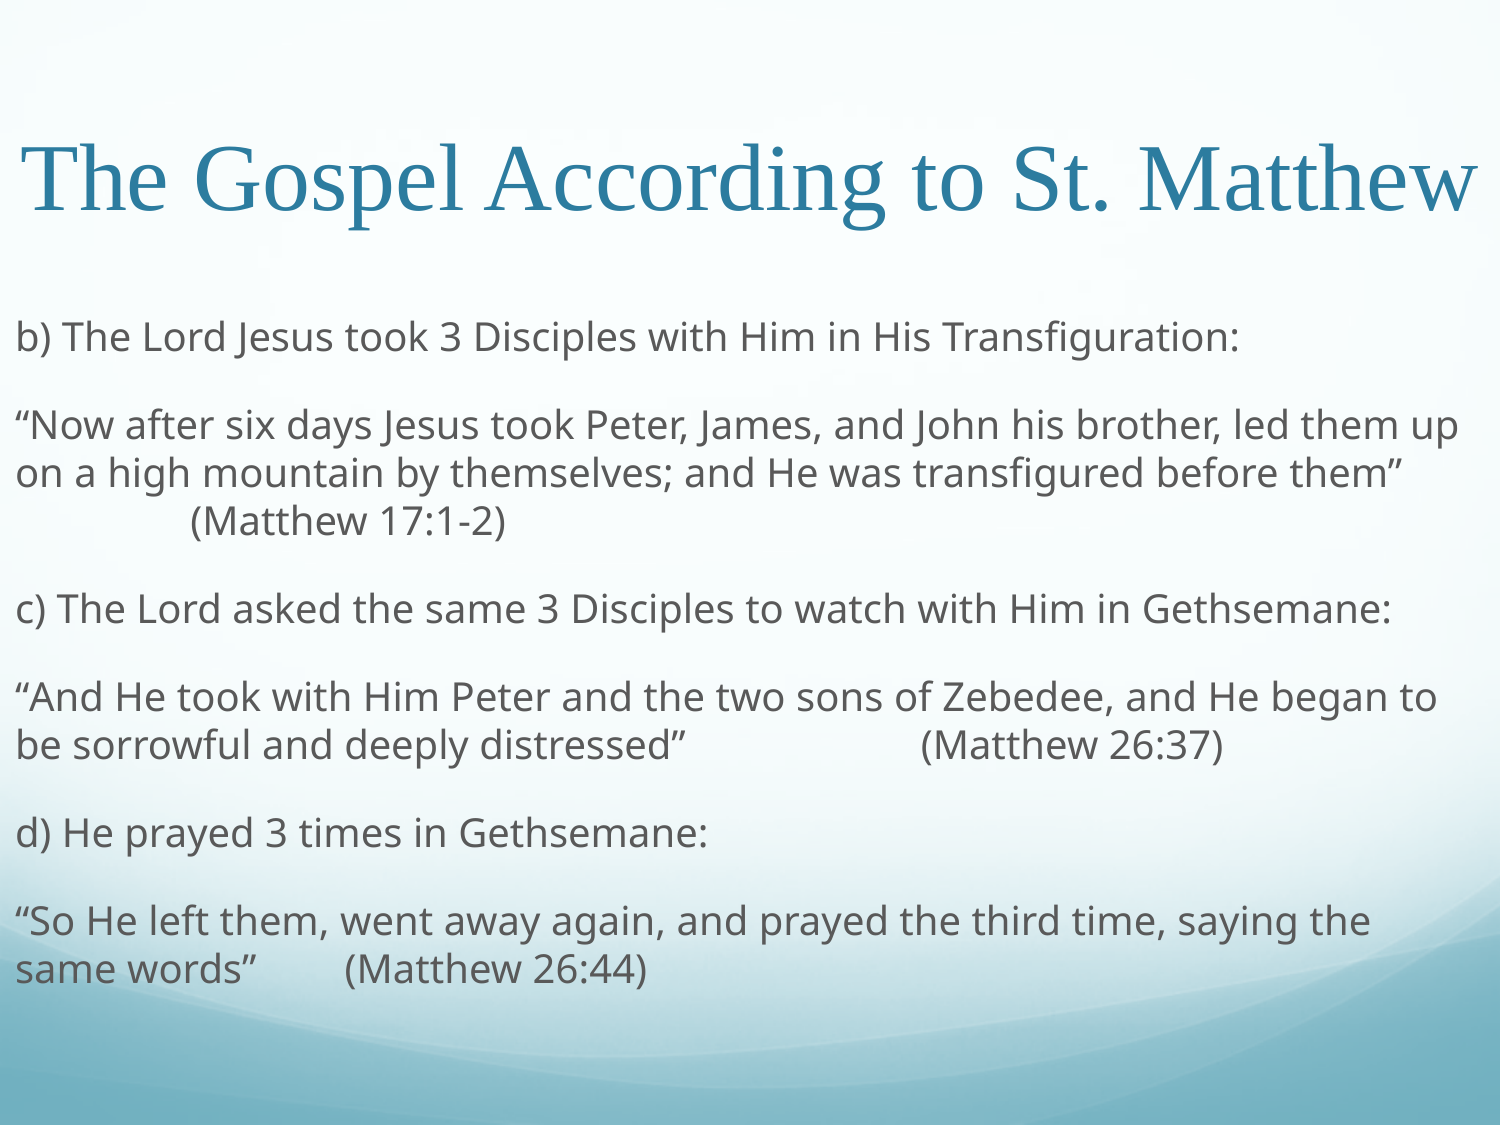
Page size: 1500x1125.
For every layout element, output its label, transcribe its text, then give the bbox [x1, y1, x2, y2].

title The Gospel According to St. Matthew [4, 17, 1495, 238]
list b) The Lord Jesus took 3 Disciples with Him in His Transfiguration: “Now after six days Jesus took Peter, James, and John his brother, led them up on a high mountain by themselves; and He was transfigured before them” (Matthew 17:1-2) c) The Lord asked the same 3 Disciples to watch with Him in Gethsemane: “And He took with Him Peter and the two sons of Zebedee, and He began to be sorrowful and deeply distressed” (Matthew 26:37) d) He prayed 3 times in Gethsemane: “So He left them, went away again, and prayed the third time, saying the same words” (Matthew 26:44) [0, 304, 1500, 1125]
